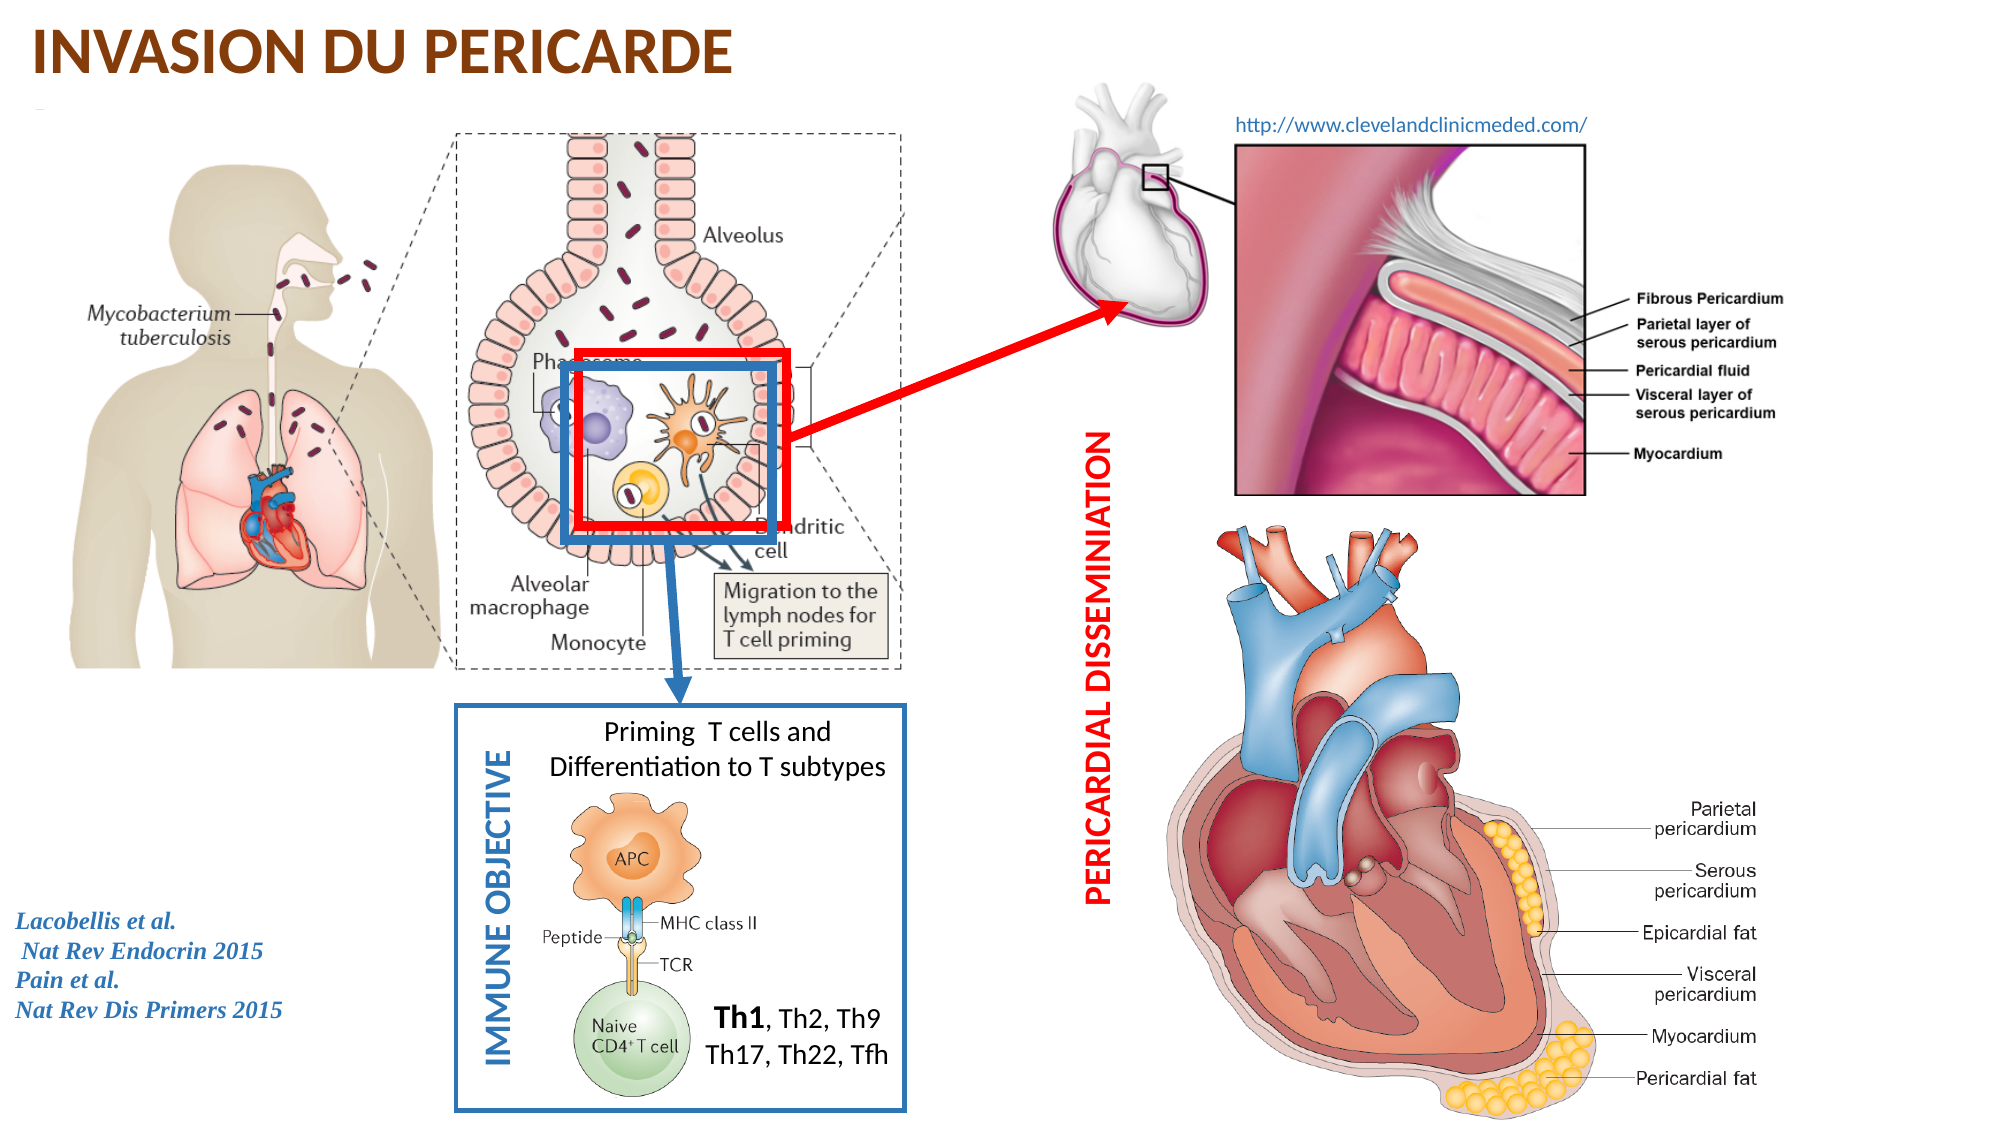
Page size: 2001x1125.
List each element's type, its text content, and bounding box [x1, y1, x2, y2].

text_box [786, 302, 1129, 440]
text_box INVASION DU PERICARDE IMPLANTATION [16, 0, 1131, 175]
picture [1162, 520, 1762, 1125]
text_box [455, 705, 912, 1125]
text_box PERICARDIAL DISSEMINIATION [1065, 496, 1125, 955]
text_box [668, 540, 681, 706]
text_box Lacobellis et al. Nat Rev Endocrin 2015 Pain et al. Nat Rev Dis Primers 2015 [0, 896, 442, 1032]
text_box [1035, 74, 1818, 496]
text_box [26, 109, 905, 680]
